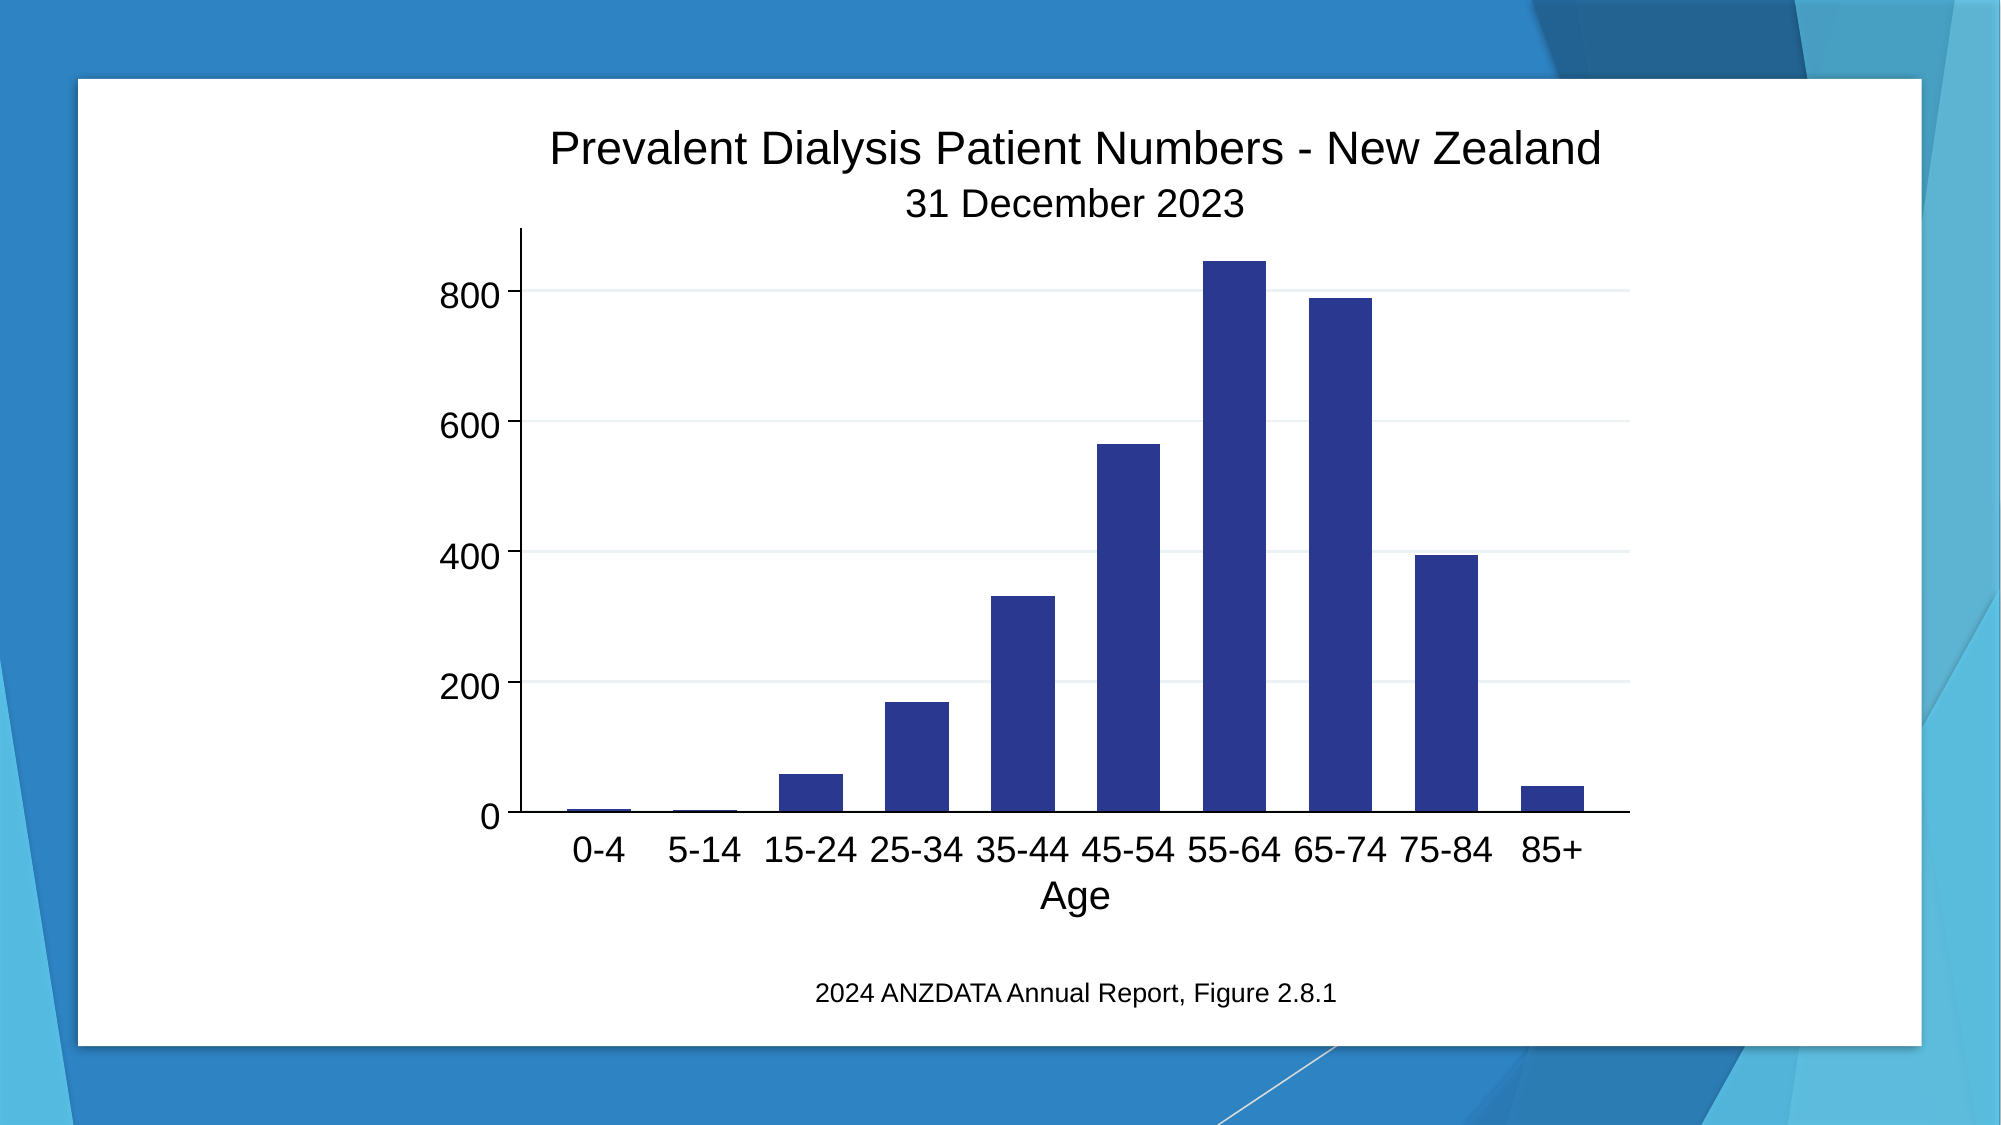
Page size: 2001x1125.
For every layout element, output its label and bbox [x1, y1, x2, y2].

picture [341, 83, 1664, 1046]
text_box [0, 0, 2000, 1125]
